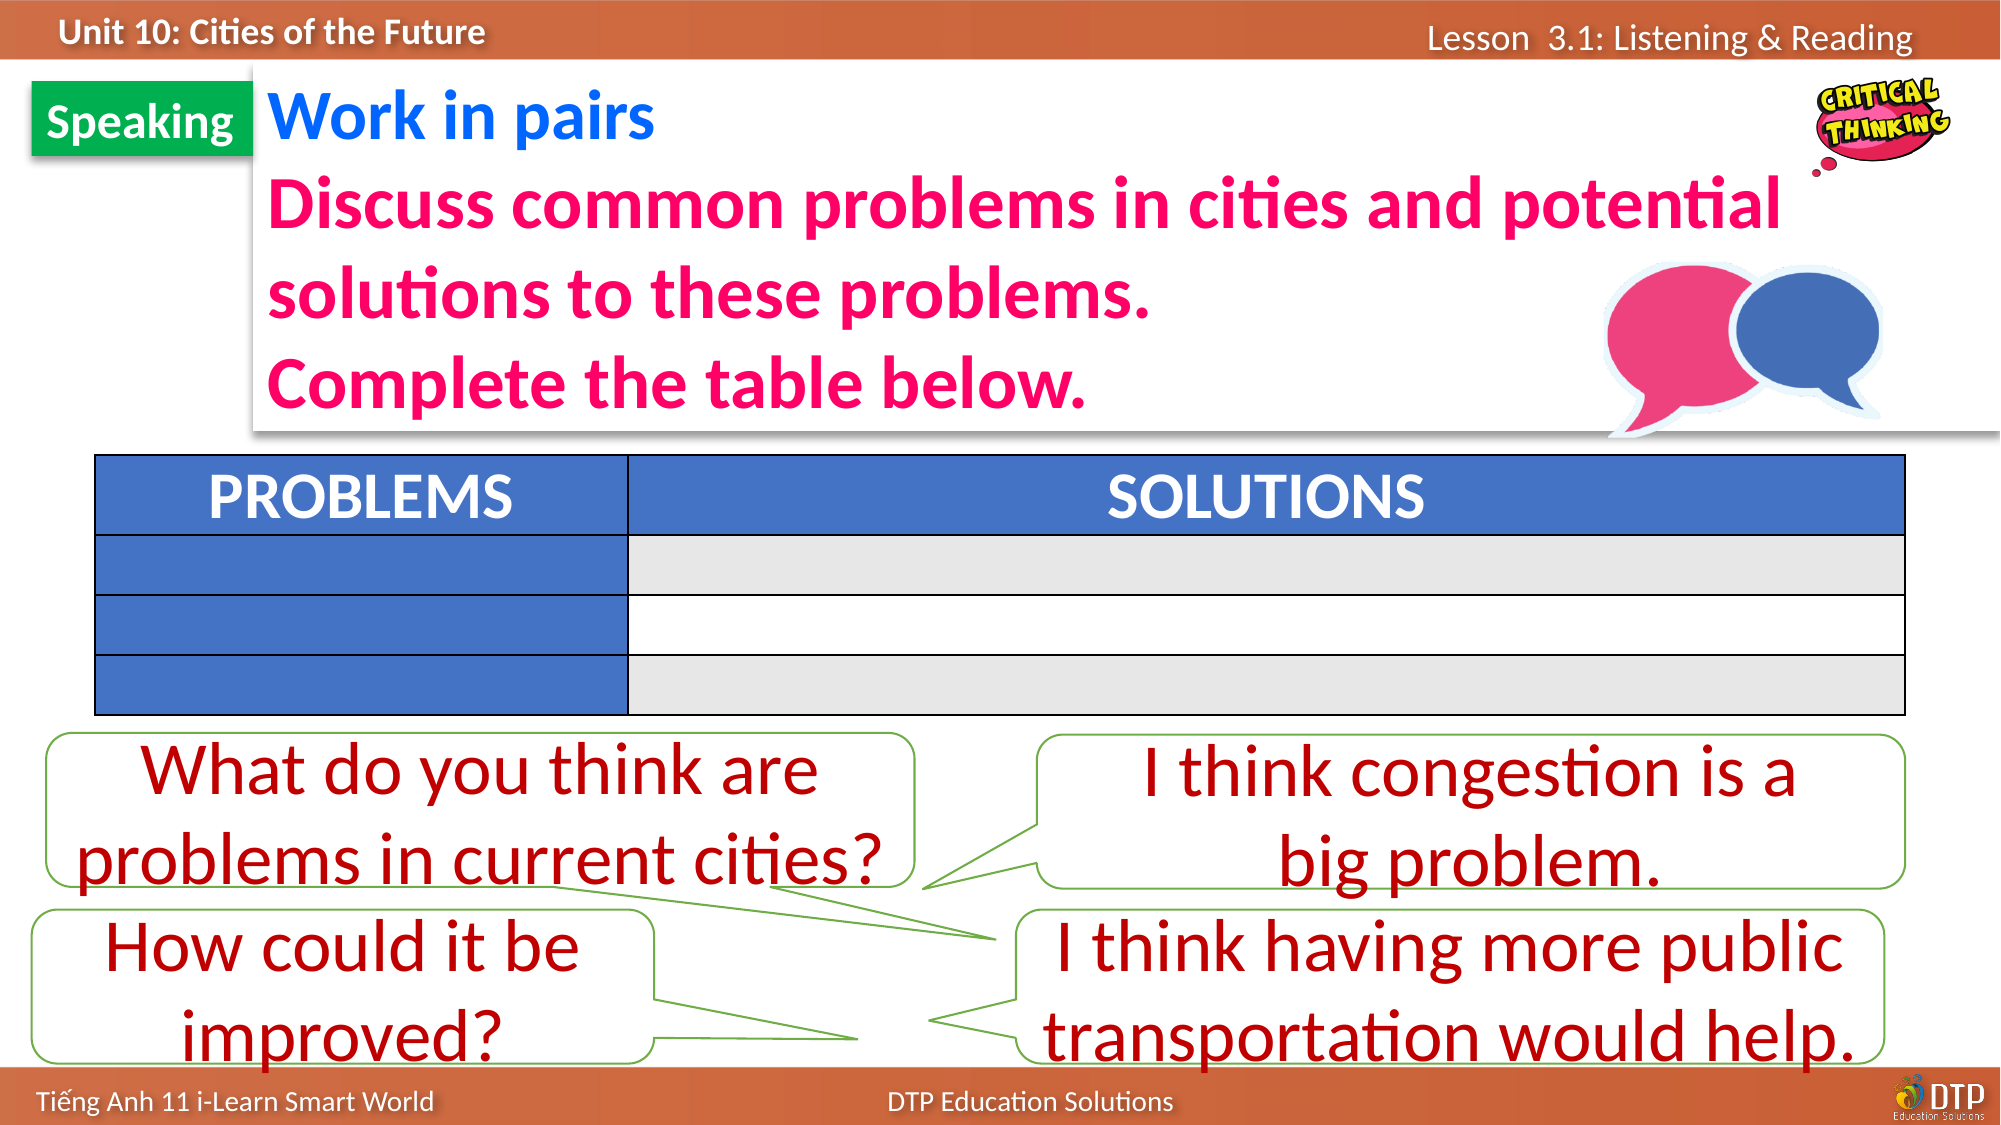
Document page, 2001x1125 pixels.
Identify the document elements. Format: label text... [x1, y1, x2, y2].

table_cell [96, 536, 627, 594]
table_cell [96, 656, 627, 714]
text_box How could it be improved? [30, 908, 859, 1065]
table_header PROBLEMS [96, 456, 627, 534]
text_box Work in pairs Discuss common problems in cities and potential solutions to these problems. Complete the table below. [253, 61, 2000, 431]
text_box I think having more public transportation would help. [928, 908, 1886, 1065]
table_cell [96, 596, 627, 654]
text_box I think congestion is a big problem. [921, 733, 1907, 891]
table_cell [629, 536, 1904, 594]
text_box What do you think are problems in current cities? [45, 731, 997, 941]
table_header SOLUTIONS [629, 456, 1904, 534]
table_cell [629, 656, 1904, 714]
text_box Speaking [31, 81, 254, 156]
table_cell [629, 596, 1904, 654]
picture [0, 0, 2001, 1125]
